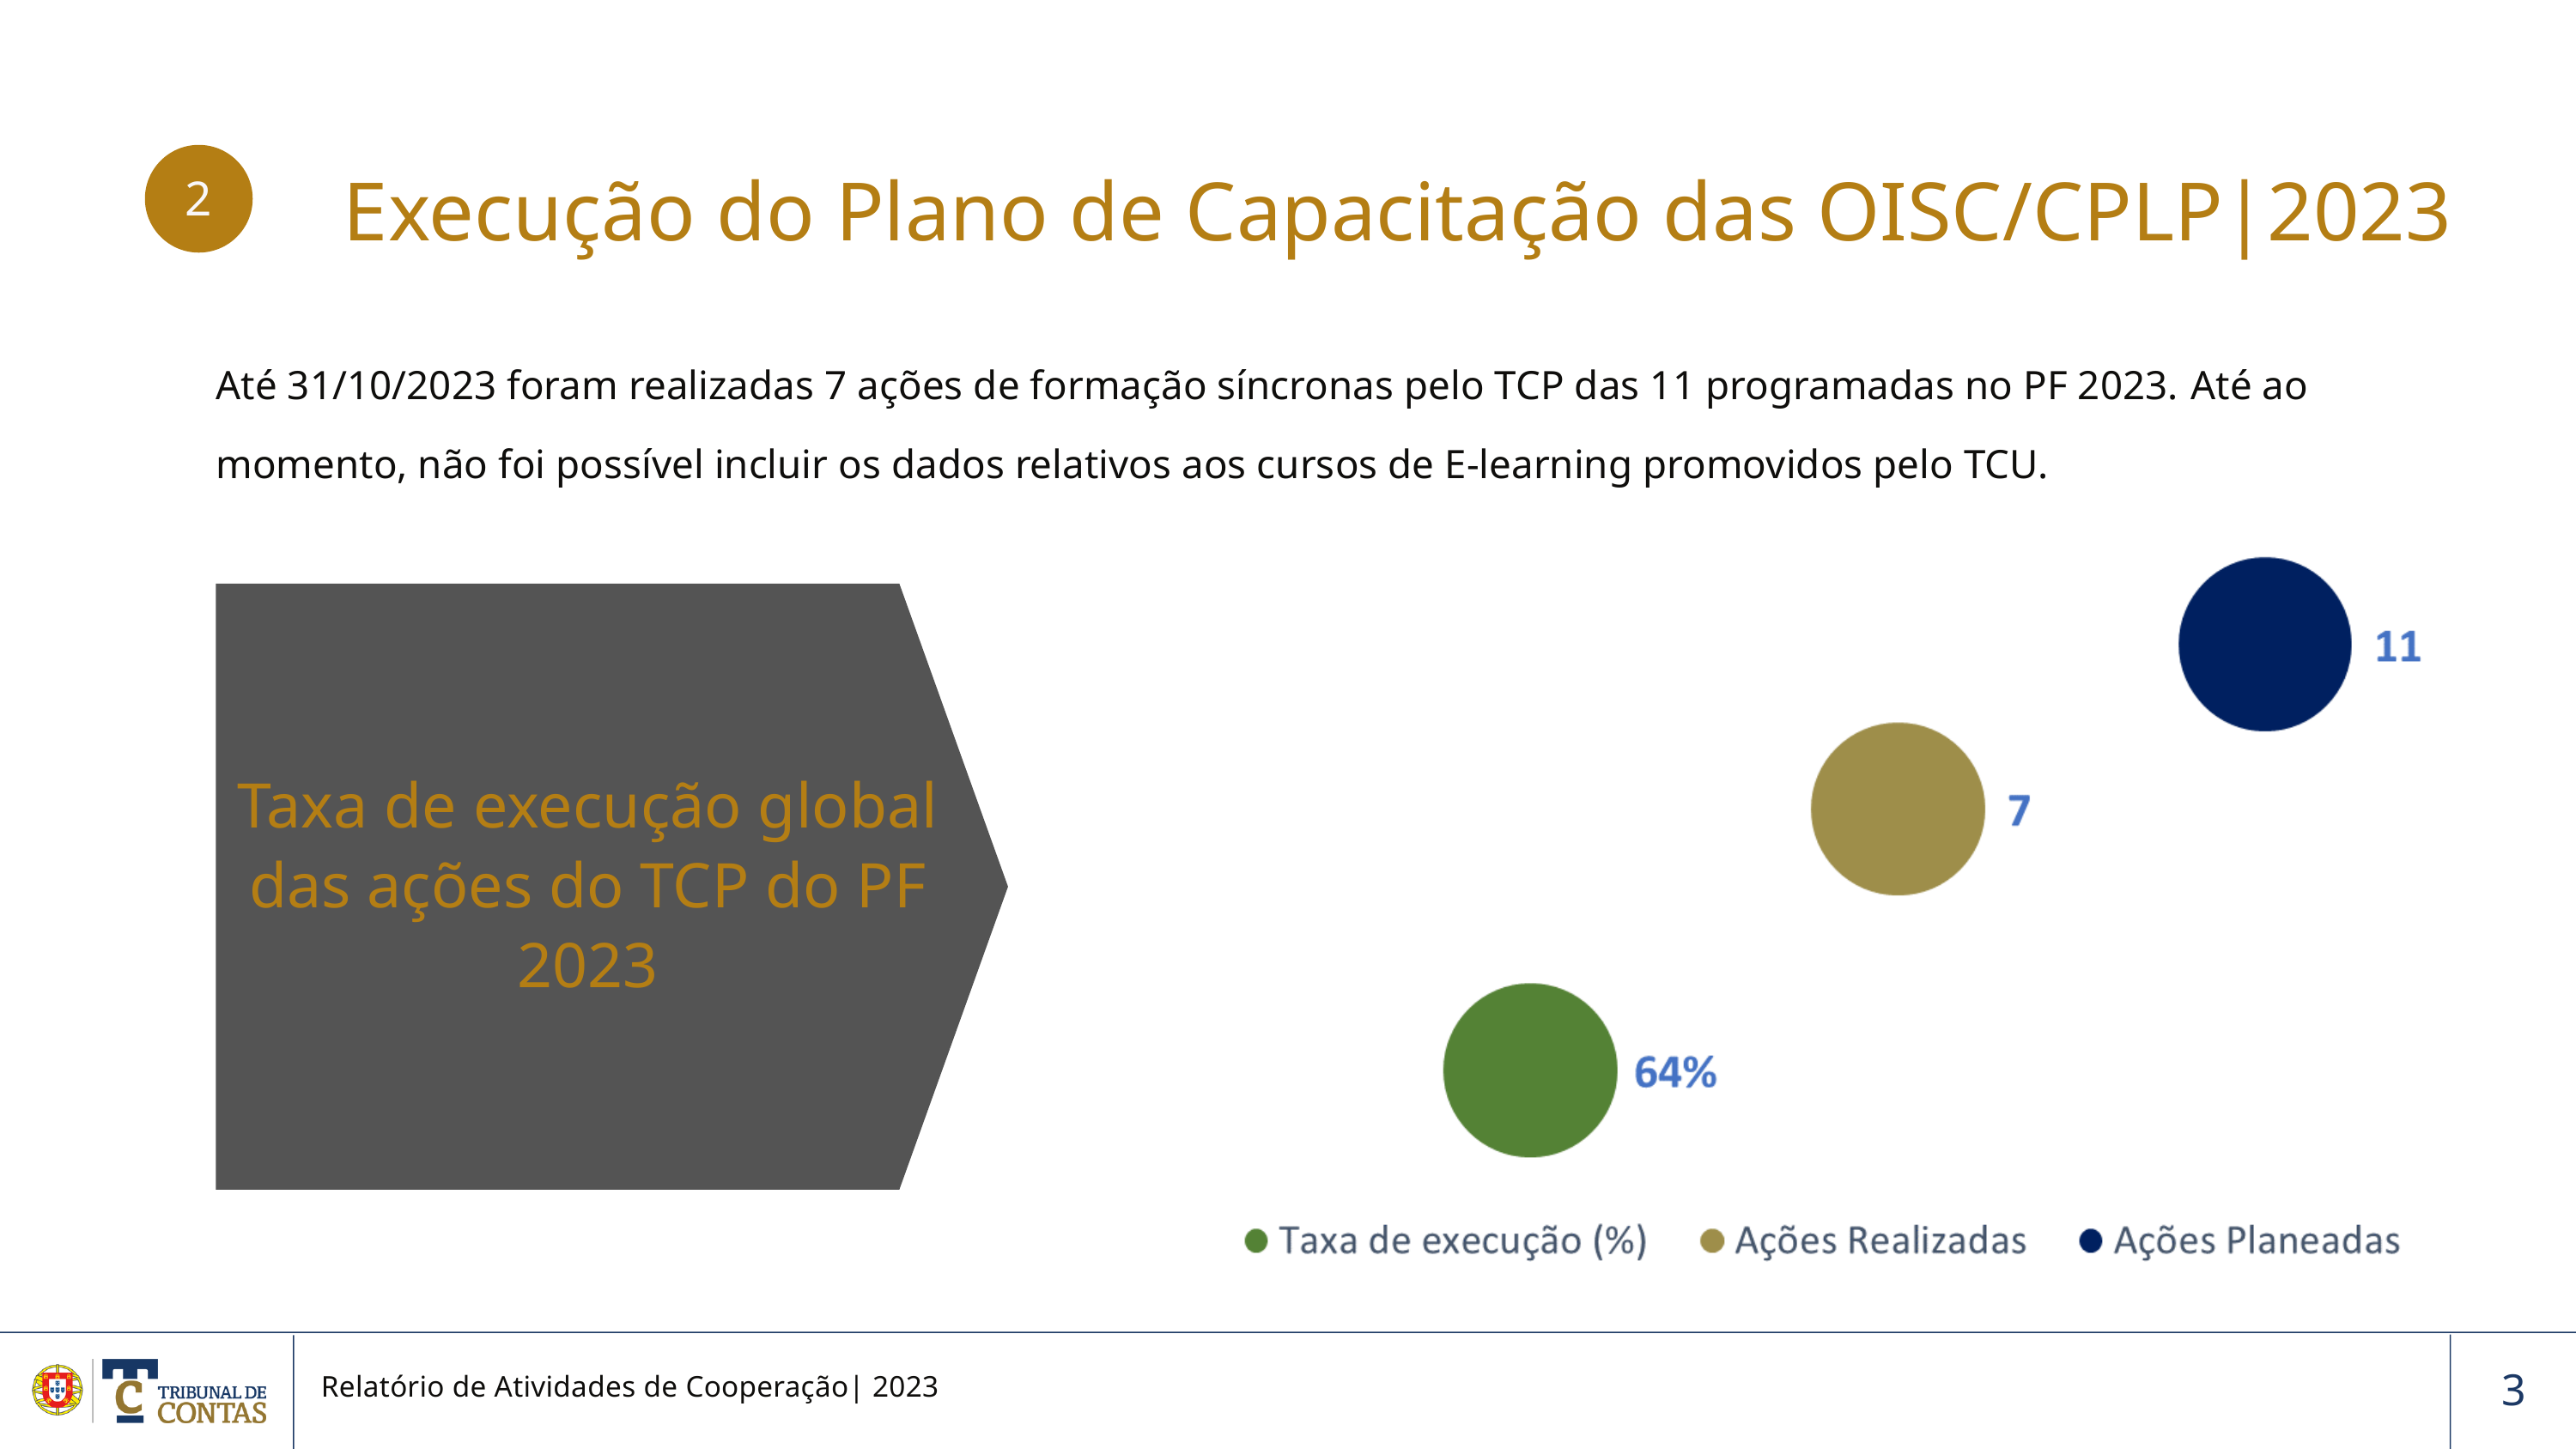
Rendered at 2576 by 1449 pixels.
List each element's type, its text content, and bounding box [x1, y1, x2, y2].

text_box Execução do Plano de Capacitação das OISC/CPLP|2023 [294, 143, 2524, 257]
text_box Até 31/10/2023 foram realizadas 7 ações de formação síncronas pelo TCP das 11 programadas no PF 2023. Até ao momento, não foi possível incluir os dados relativos aos cursos de E-learning promovidos pelo TCU. [216, 329, 2360, 487]
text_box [216, 583, 1009, 1191]
text_box [1066, 467, 2450, 1331]
text_box [32, 1359, 266, 1423]
text_box Relatório de Atividades de Cooperação| 2023 [320, 1362, 1695, 1404]
text_box 3 [2476, 1371, 2551, 1415]
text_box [144, 144, 253, 253]
